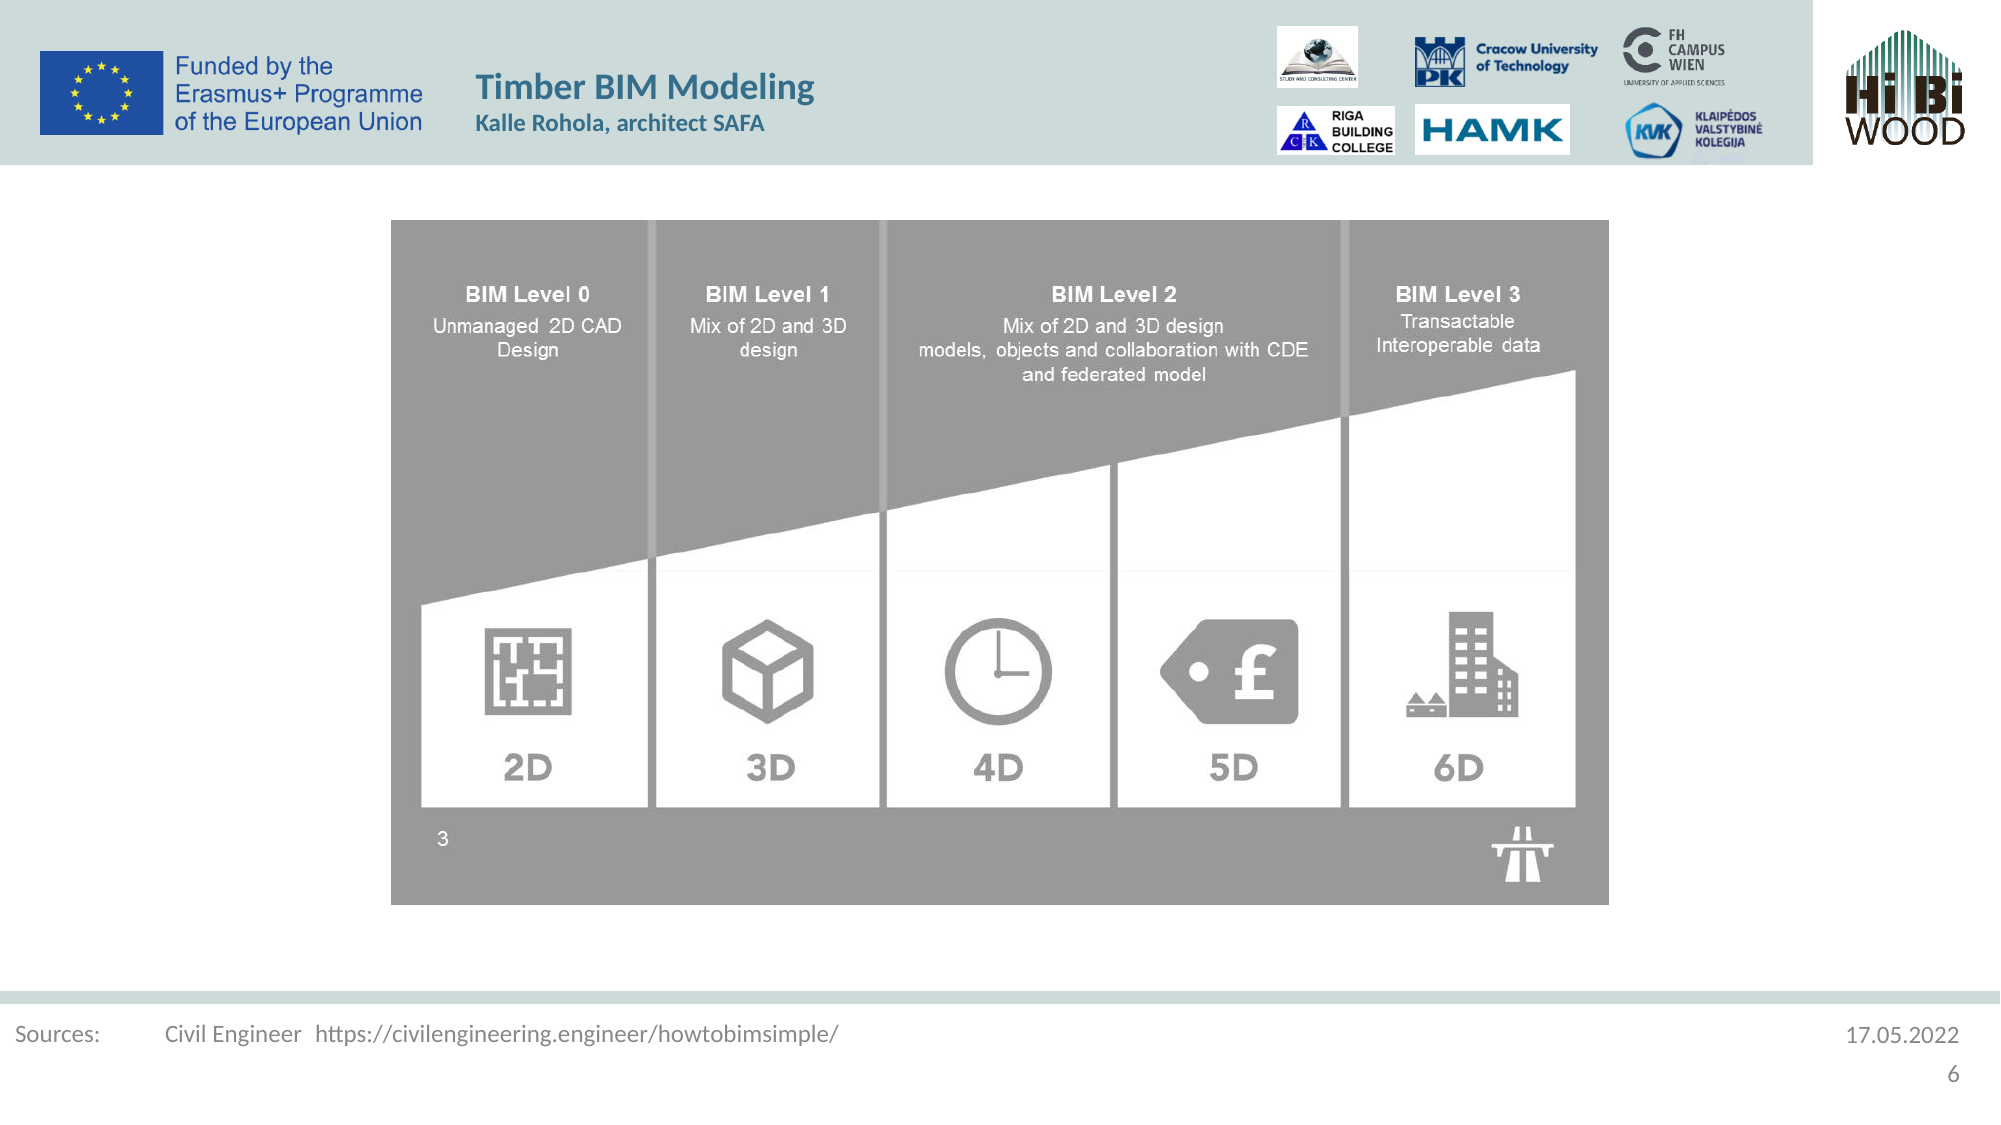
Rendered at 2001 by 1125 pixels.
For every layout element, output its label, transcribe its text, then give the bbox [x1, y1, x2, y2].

picture [1277, 145, 1395, 155]
picture [1415, 104, 1570, 155]
picture [1621, 97, 1766, 171]
picture [1820, 11, 1987, 168]
picture [391, 219, 1609, 906]
footer Sources: Civil Engineer https://civilengineering.engineer/howtobimsimple/ [0, 1002, 1025, 1063]
picture [40, 51, 422, 135]
picture [1621, 25, 1726, 87]
slide_number 6 [1524, 1042, 1975, 1103]
picture [1415, 37, 1598, 87]
text_box Timber BIM Modeling Kalle Rohola, architect SAFA [460, 54, 1520, 145]
picture [1277, 26, 1359, 54]
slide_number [1524, 1003, 1975, 1042]
